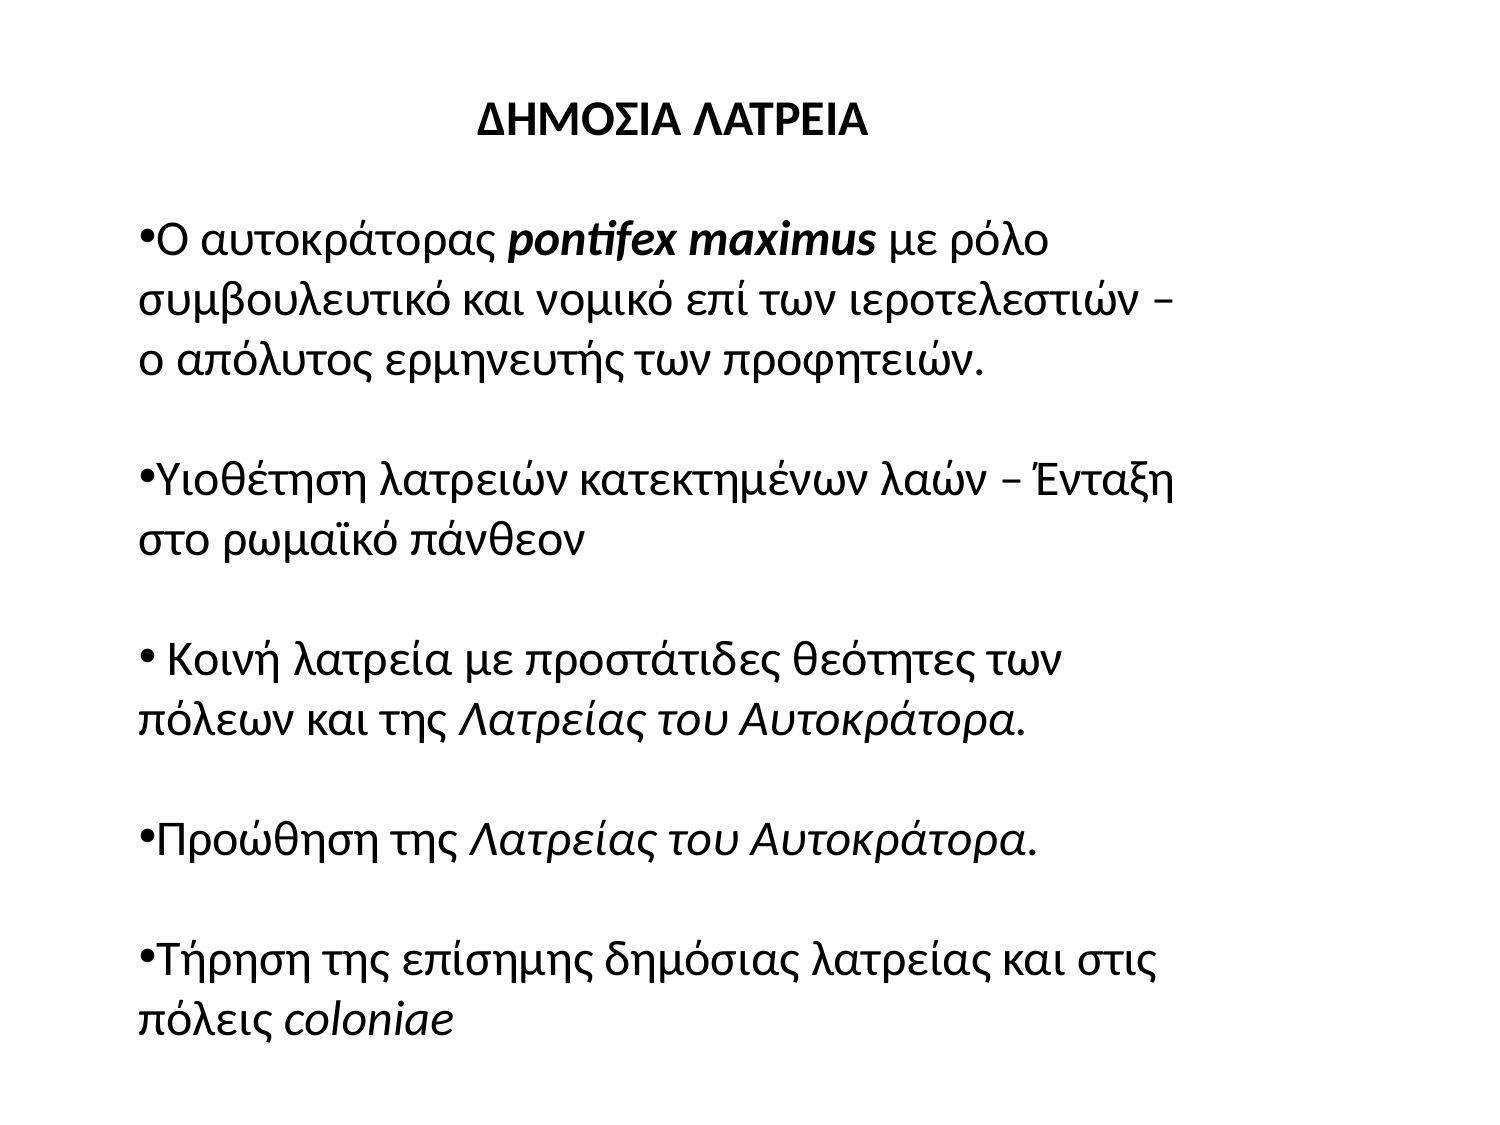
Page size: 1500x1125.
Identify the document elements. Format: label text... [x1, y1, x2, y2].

text_box ΔΗΜΟΣΙΑ ΛΑΤΡΕΙΑ Ο αυτοκράτορας pontifex maximus με ρόλο συμβουλευτικό και νομικό επί των ιεροτελεστιών – ο απόλυτος ερμηνευτής των προφητειών. Υιοθέτηση λατρειών κατεκτημένων λαών – Ένταξη στο ρωμαϊκό πάνθεον Kοινή λατρεία με προστάτιδες θεότητες των πόλεων και της Λατρείας του Αυτοκράτορα. Προώθηση της Λατρείας του Αυτοκράτορα. Τήρηση της επίσημης δημόσιας λατρείας και στις πόλεις coloniae [123, 78, 1223, 1125]
